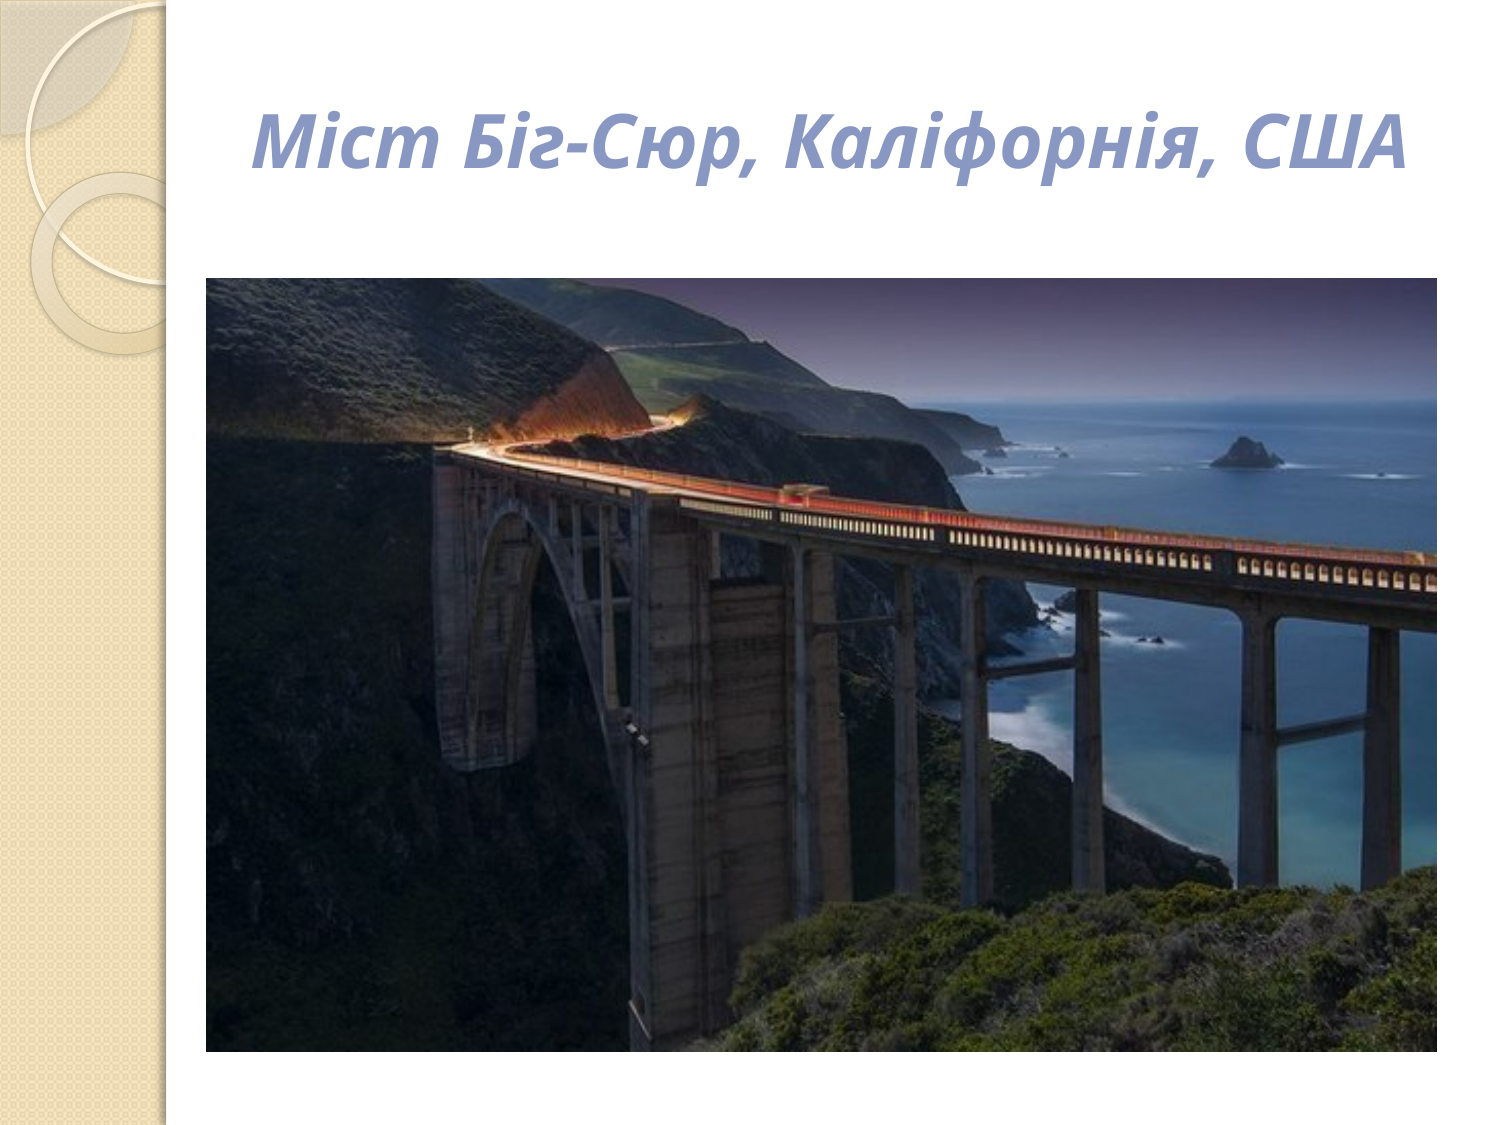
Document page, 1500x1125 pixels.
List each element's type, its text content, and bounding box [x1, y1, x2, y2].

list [206, 278, 1438, 1053]
title Міст Біг-Сюр, Каліфорнія, США [235, 45, 1466, 233]
